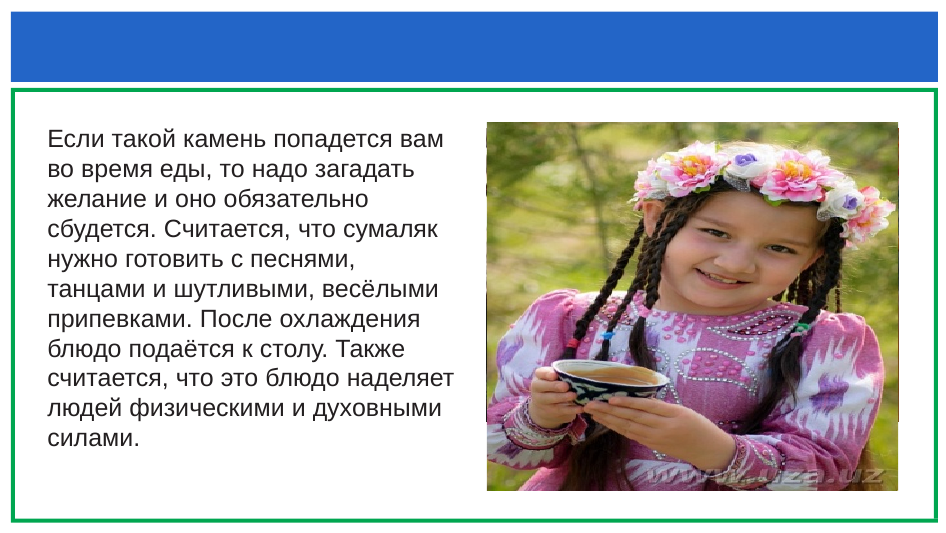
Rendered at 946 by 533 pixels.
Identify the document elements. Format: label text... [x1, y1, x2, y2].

list Если такой камень попадется вам во время еды, то надо загадать желание и оно обязательно сбудется. Считается, что сумаляк нужно готовить с песнями, танцами и шутливыми, весёлыми припевками. После охлаждения блюдо подаётся к столу. Также считается, что это блюдо наделяет людей физическими и духовными силами. [47, 122, 459, 456]
picture [486, 121, 899, 491]
